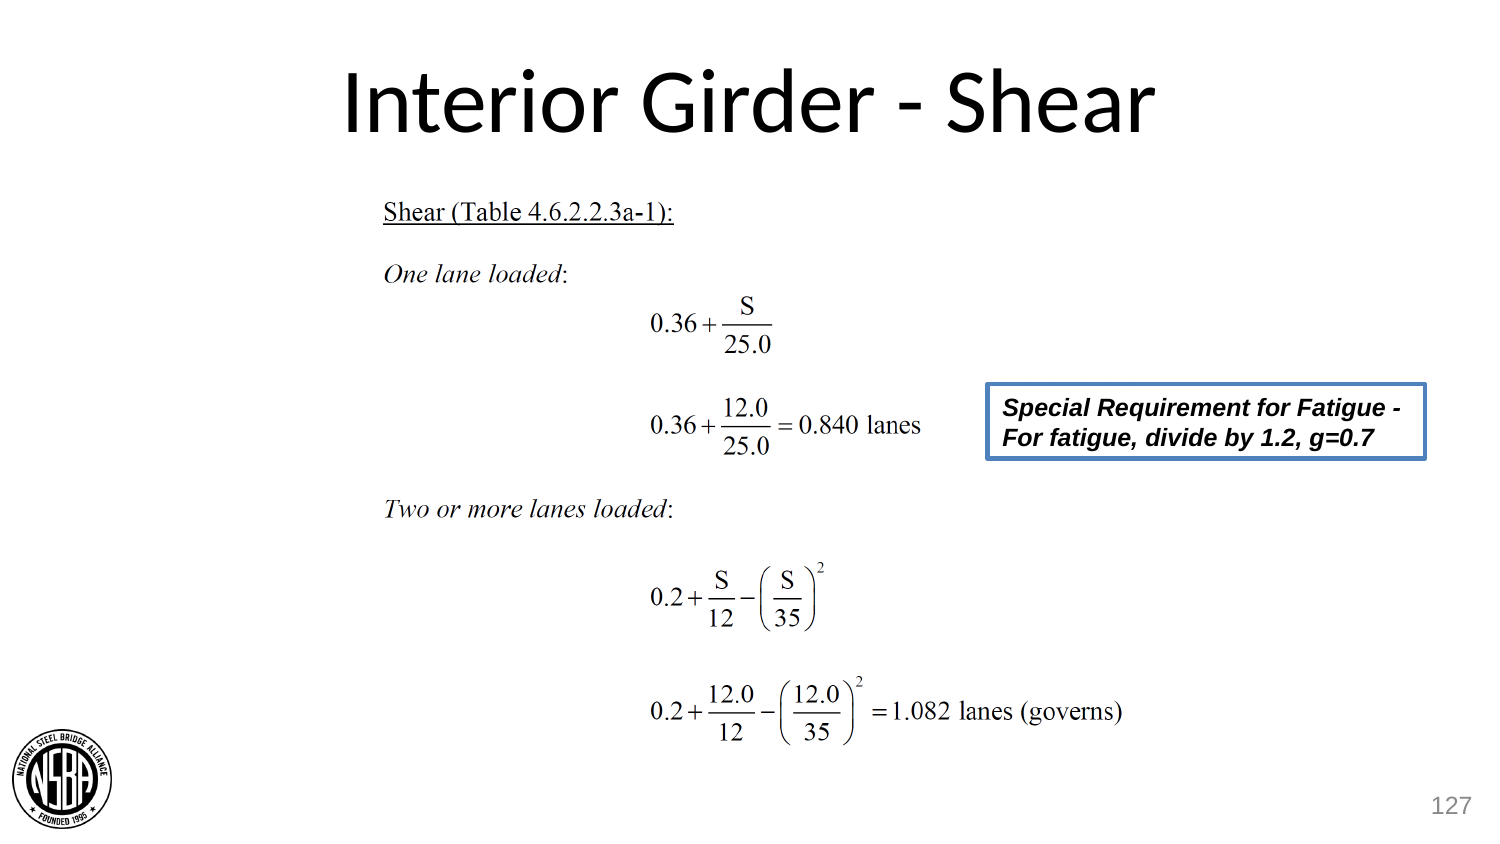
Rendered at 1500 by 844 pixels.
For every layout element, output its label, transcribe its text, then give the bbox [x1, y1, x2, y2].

picture [12, 729, 112, 829]
title Interior Girder - Shear [75, 33, 1425, 175]
text_box Special Requirement for Fatigue - For fatigue, divide by 1.2, g=0.7 [1137, 383, 1425, 459]
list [367, 196, 1133, 754]
slide_number 127 [1137, 782, 1488, 828]
